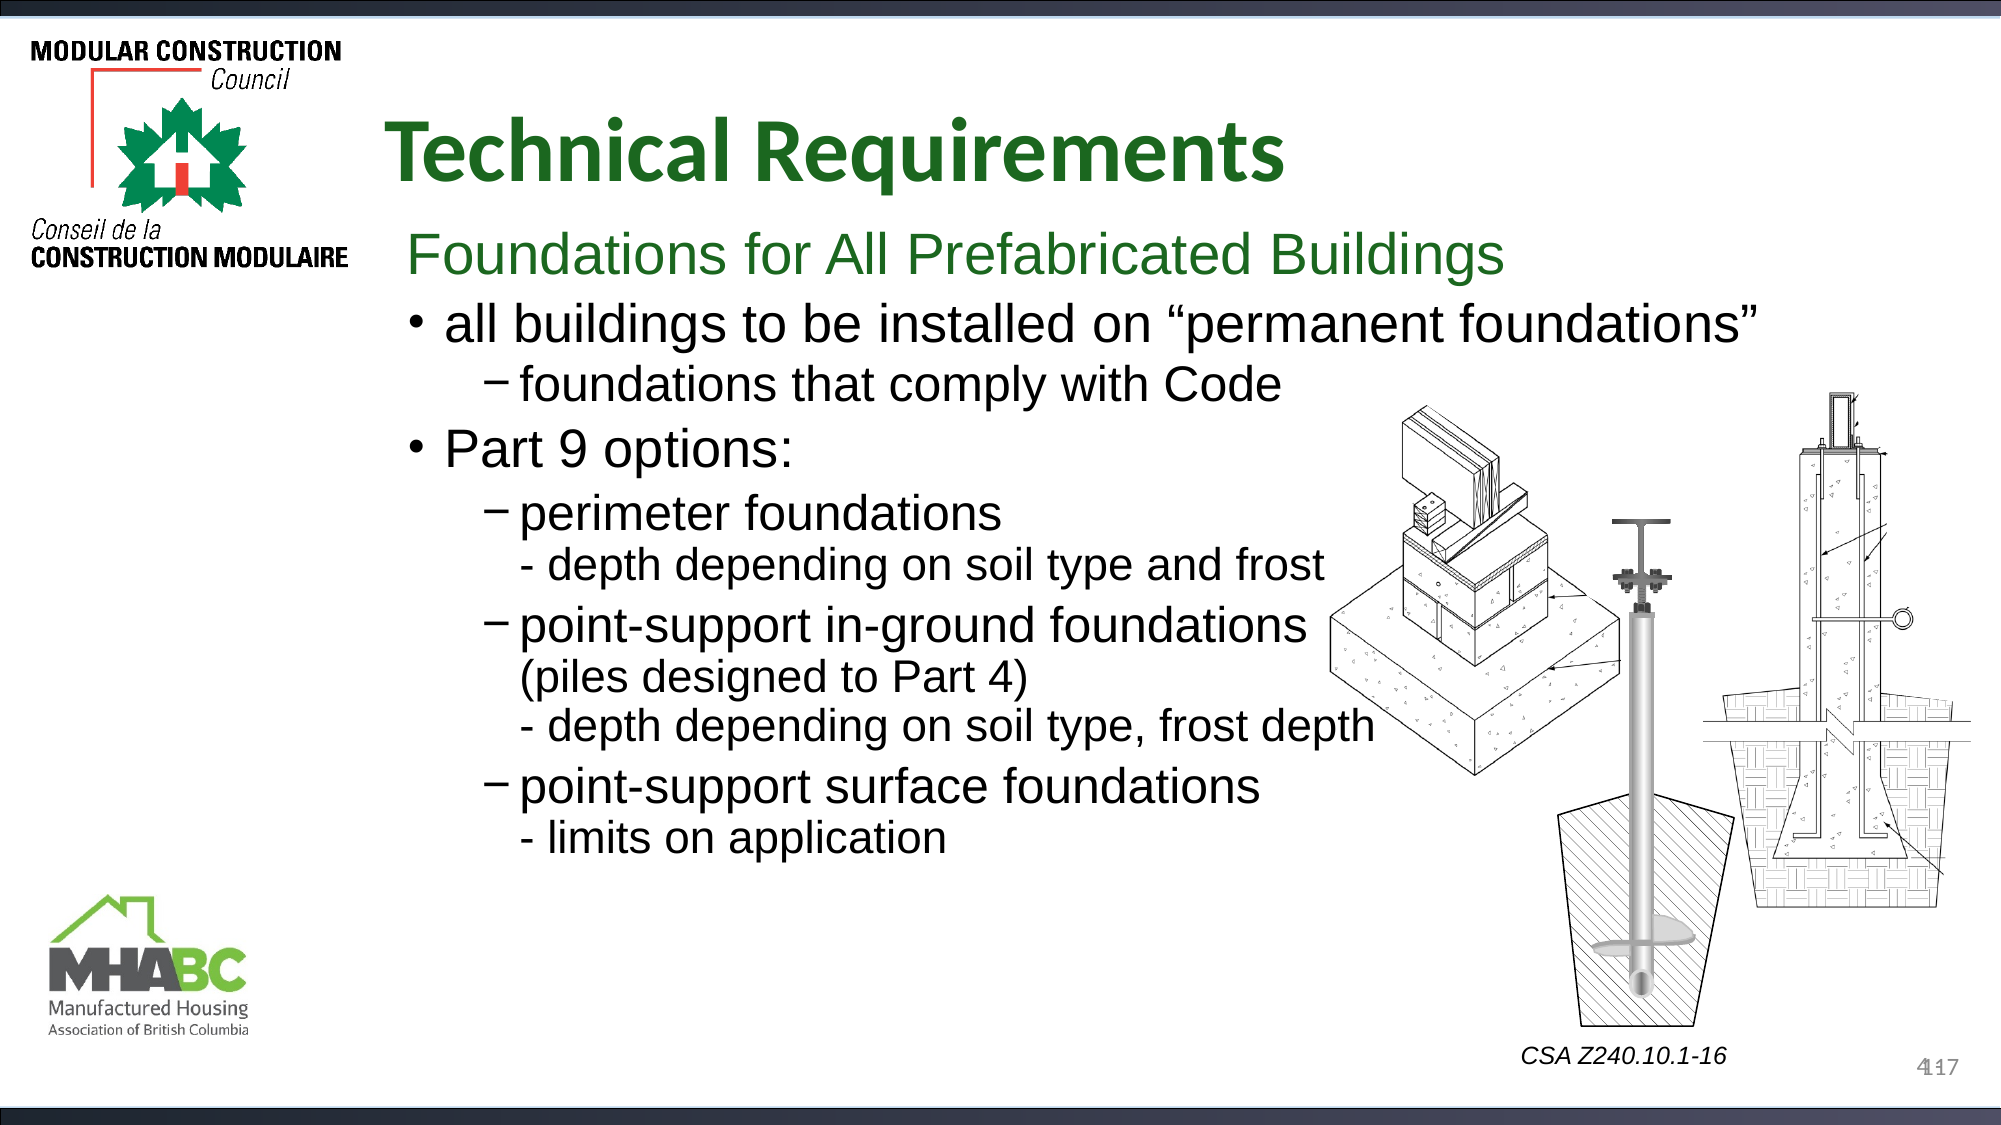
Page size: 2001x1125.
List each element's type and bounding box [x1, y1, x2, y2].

text_box [0, 0, 2000, 1125]
